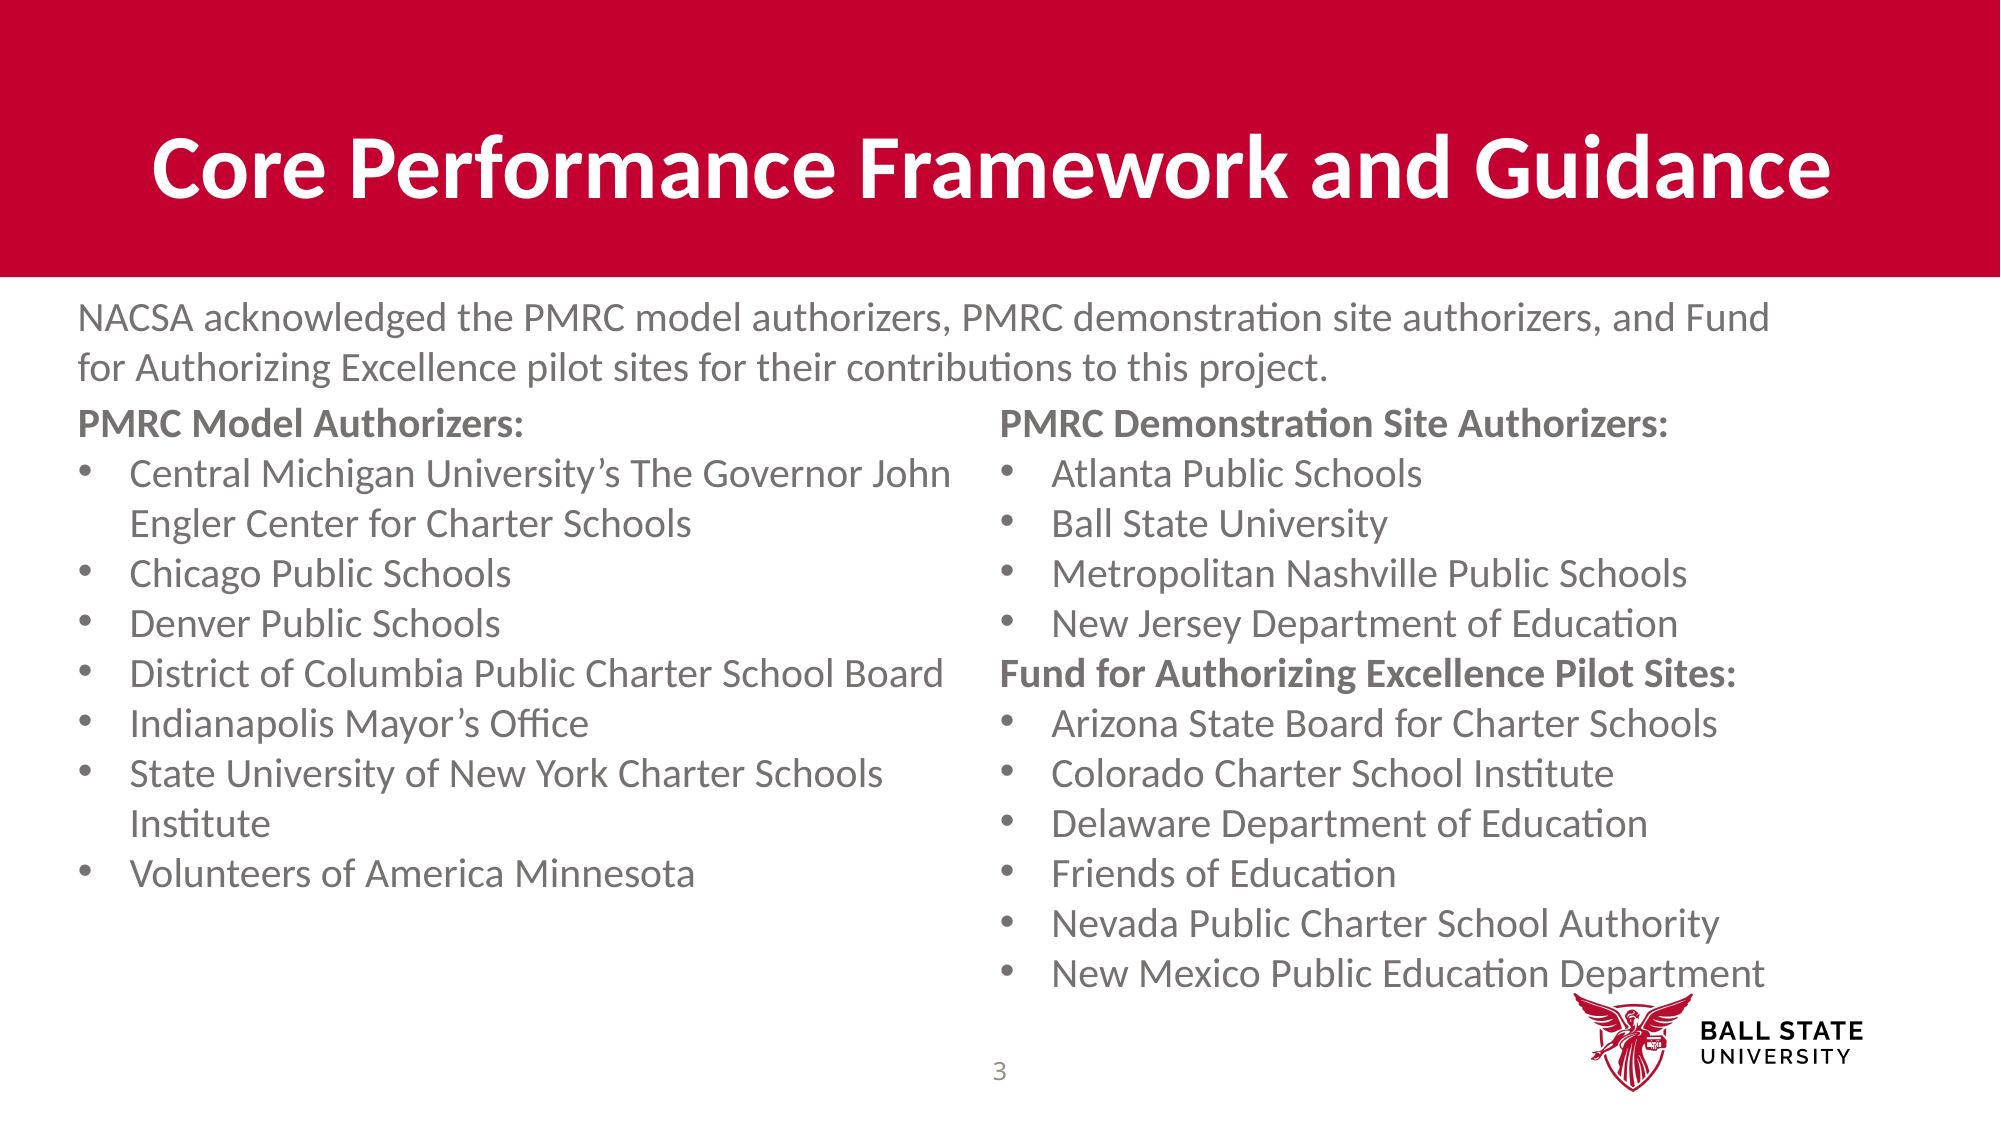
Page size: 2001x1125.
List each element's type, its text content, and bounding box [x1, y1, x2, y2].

slide_number 3 [774, 1042, 1225, 1103]
list PMRC Model Authorizers: Central Michigan University’s The Governor John Engler Center for Charter Schools Chicago Public Schools Denver Public Schools District of Columbia Public Charter School Board Indianapolis Mayor’s Office State University of New York Charter Schools Institute Volunteers of America Minnesota PMRC Demonstration Site Authorizers: Atlanta Public Schools Ball State University Metropolitan Nashville Public Schools New Jersey Department of Education Fund for Authorizing Excellence Pilot Sites: Arizona State Board for Charter Schools Colorado Charter School Institute Delaware Department of Education Friends of Education Nevada Public Charter School Authority New Mexico Public Education Department [63, 387, 1937, 1004]
title Core Performance Framework and Guidance [137, 59, 1863, 278]
text_box NACSA acknowledged the PMRC model authorizers, PMRC demonstration site authorizers, and Fund for Authorizing Excellence pilot sites for their contributions to this project. [63, 282, 1793, 398]
